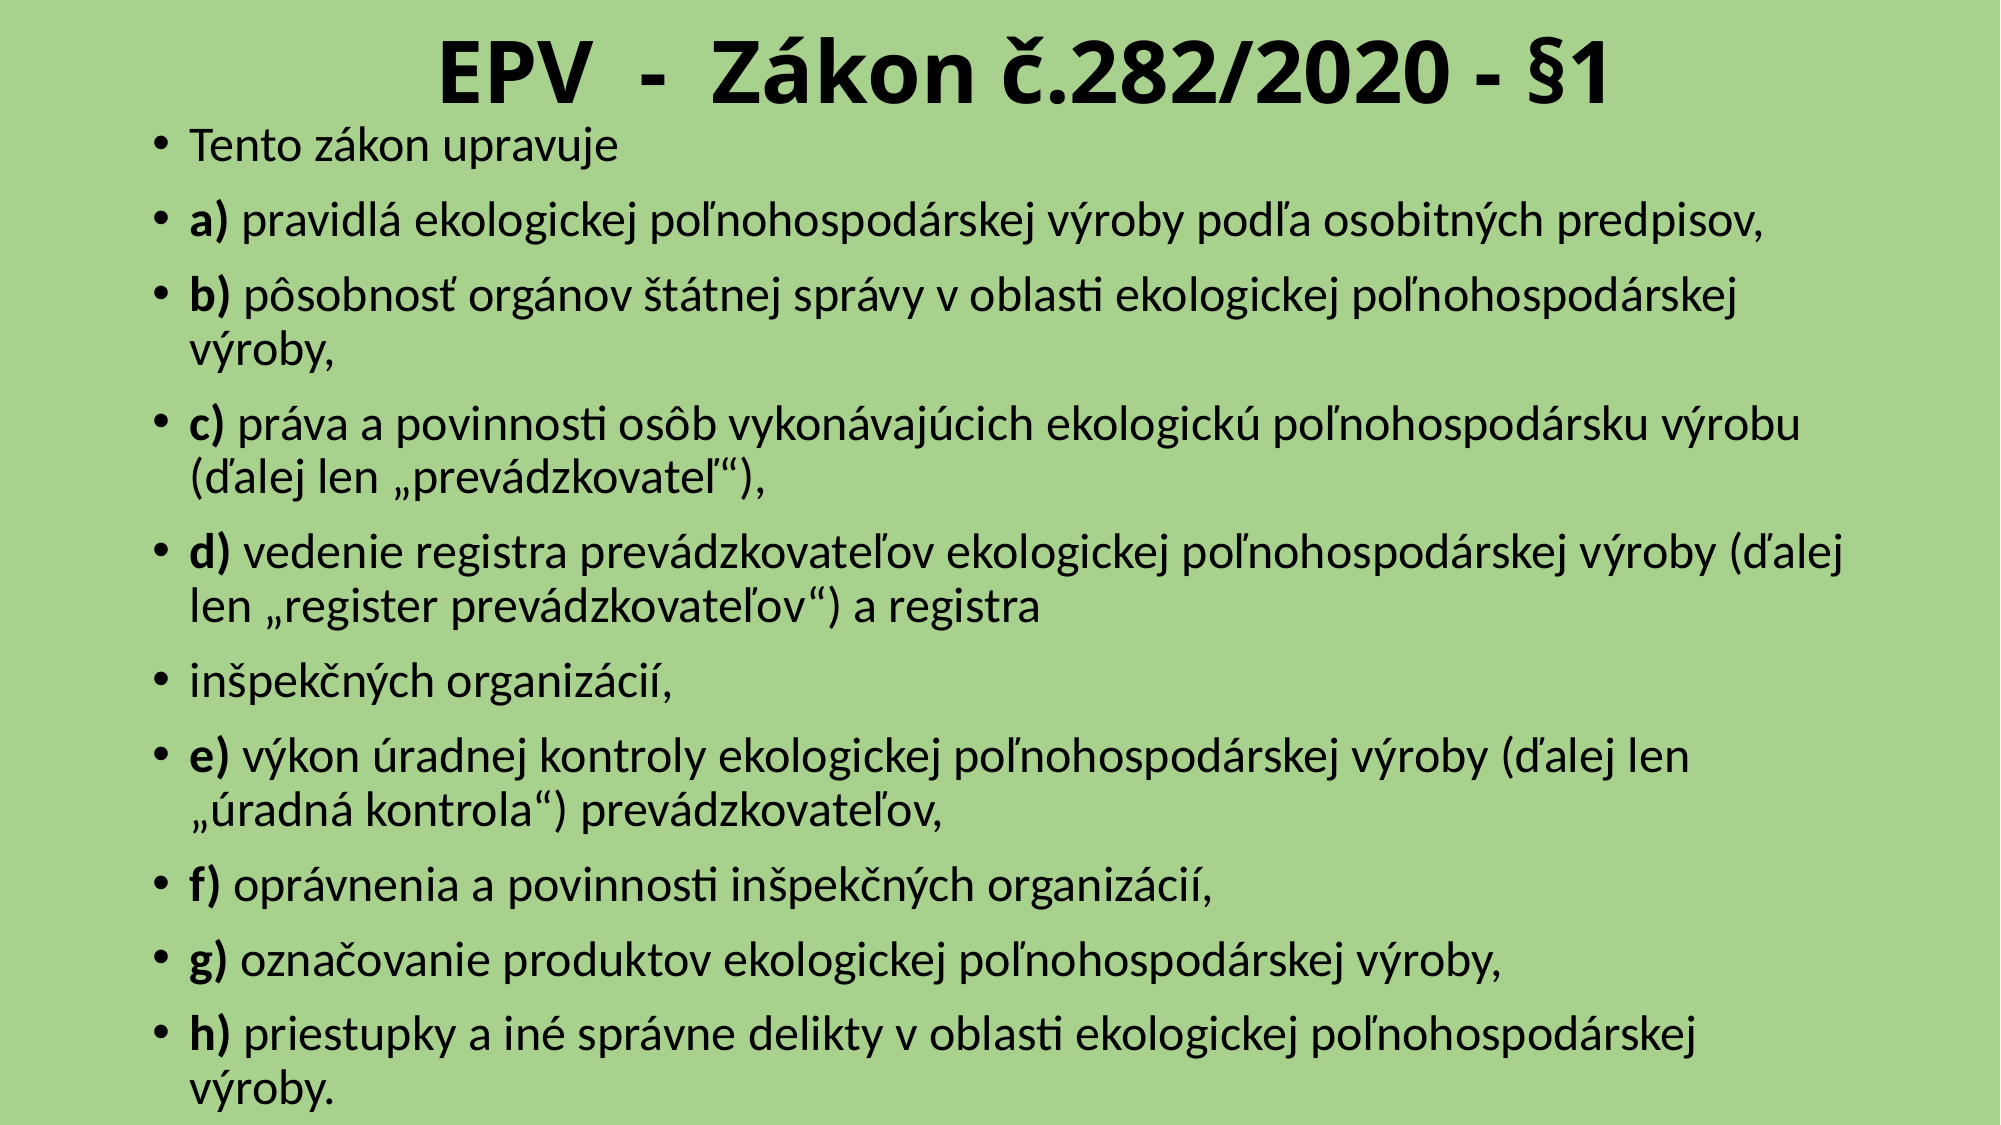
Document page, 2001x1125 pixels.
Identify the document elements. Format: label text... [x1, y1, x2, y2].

title EPV - Zákon č.282/2020 - §1 [37, 18, 1953, 225]
list Tento zákon upravuje a) pravidlá ekologickej poľnohospodárskej výroby podľa osobitných predpisov, b) pôsobnosť orgánov štátnej správy v oblasti ekologickej poľnohospodárskej výroby, c) práva a povinnosti osôb vykonávajúcich ekologickú poľnohospodársku výrobu (ďalej len „prevádzkovateľ“), d) vedenie registra prevádzkovateľov ekologickej poľnohospodárskej výroby (ďalej len „register prevádzkovateľov“) a registra inšpekčných organizácií, e) výkon úradnej kontroly ekologickej poľnohospodárskej výroby (ďalej len „úradná kontrola“) prevádzkovateľov, f) oprávnenia a povinnosti inšpekčných organizácií, g) označovanie produktov ekologickej poľnohospodárskej výroby, h) priestupky a iné správne delikty v oblasti ekologickej poľnohospodárskej výroby. [137, 110, 1863, 1107]
